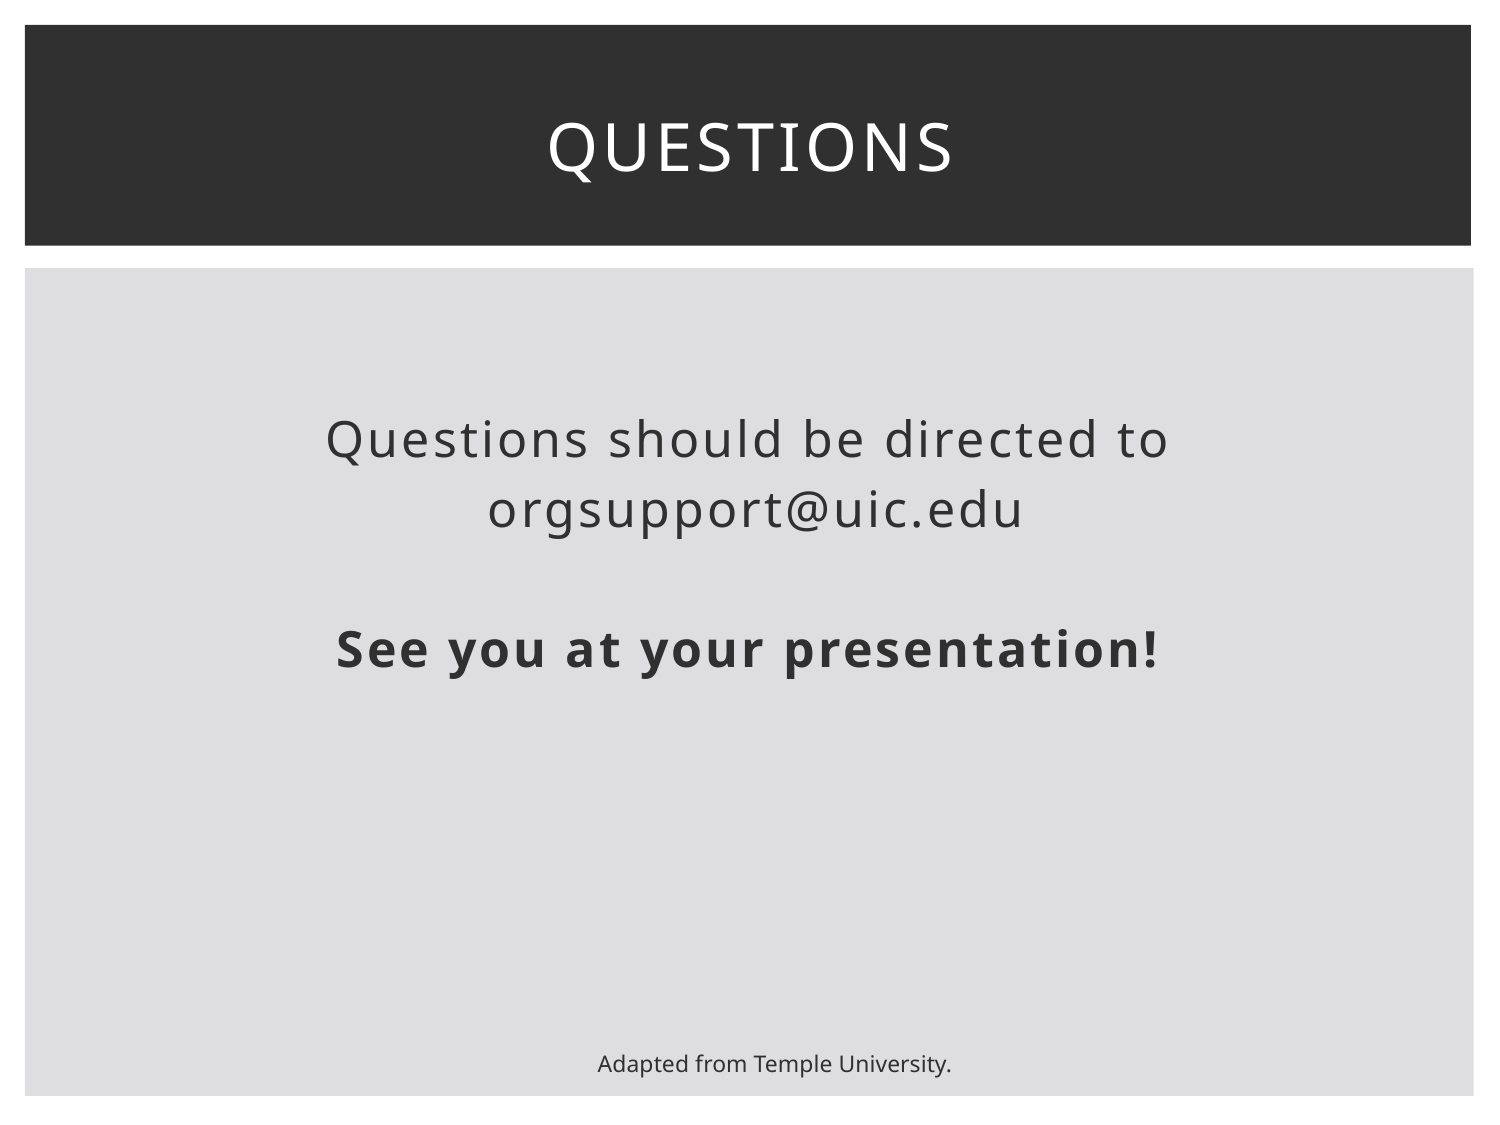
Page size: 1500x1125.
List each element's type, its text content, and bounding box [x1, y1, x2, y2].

title Questions [62, 58, 1438, 232]
list Questions should be directed to orgsupport@uic.edu See you at your presentation! [62, 281, 1442, 1005]
footer Adapted from Temple University. [500, 1042, 1050, 1088]
